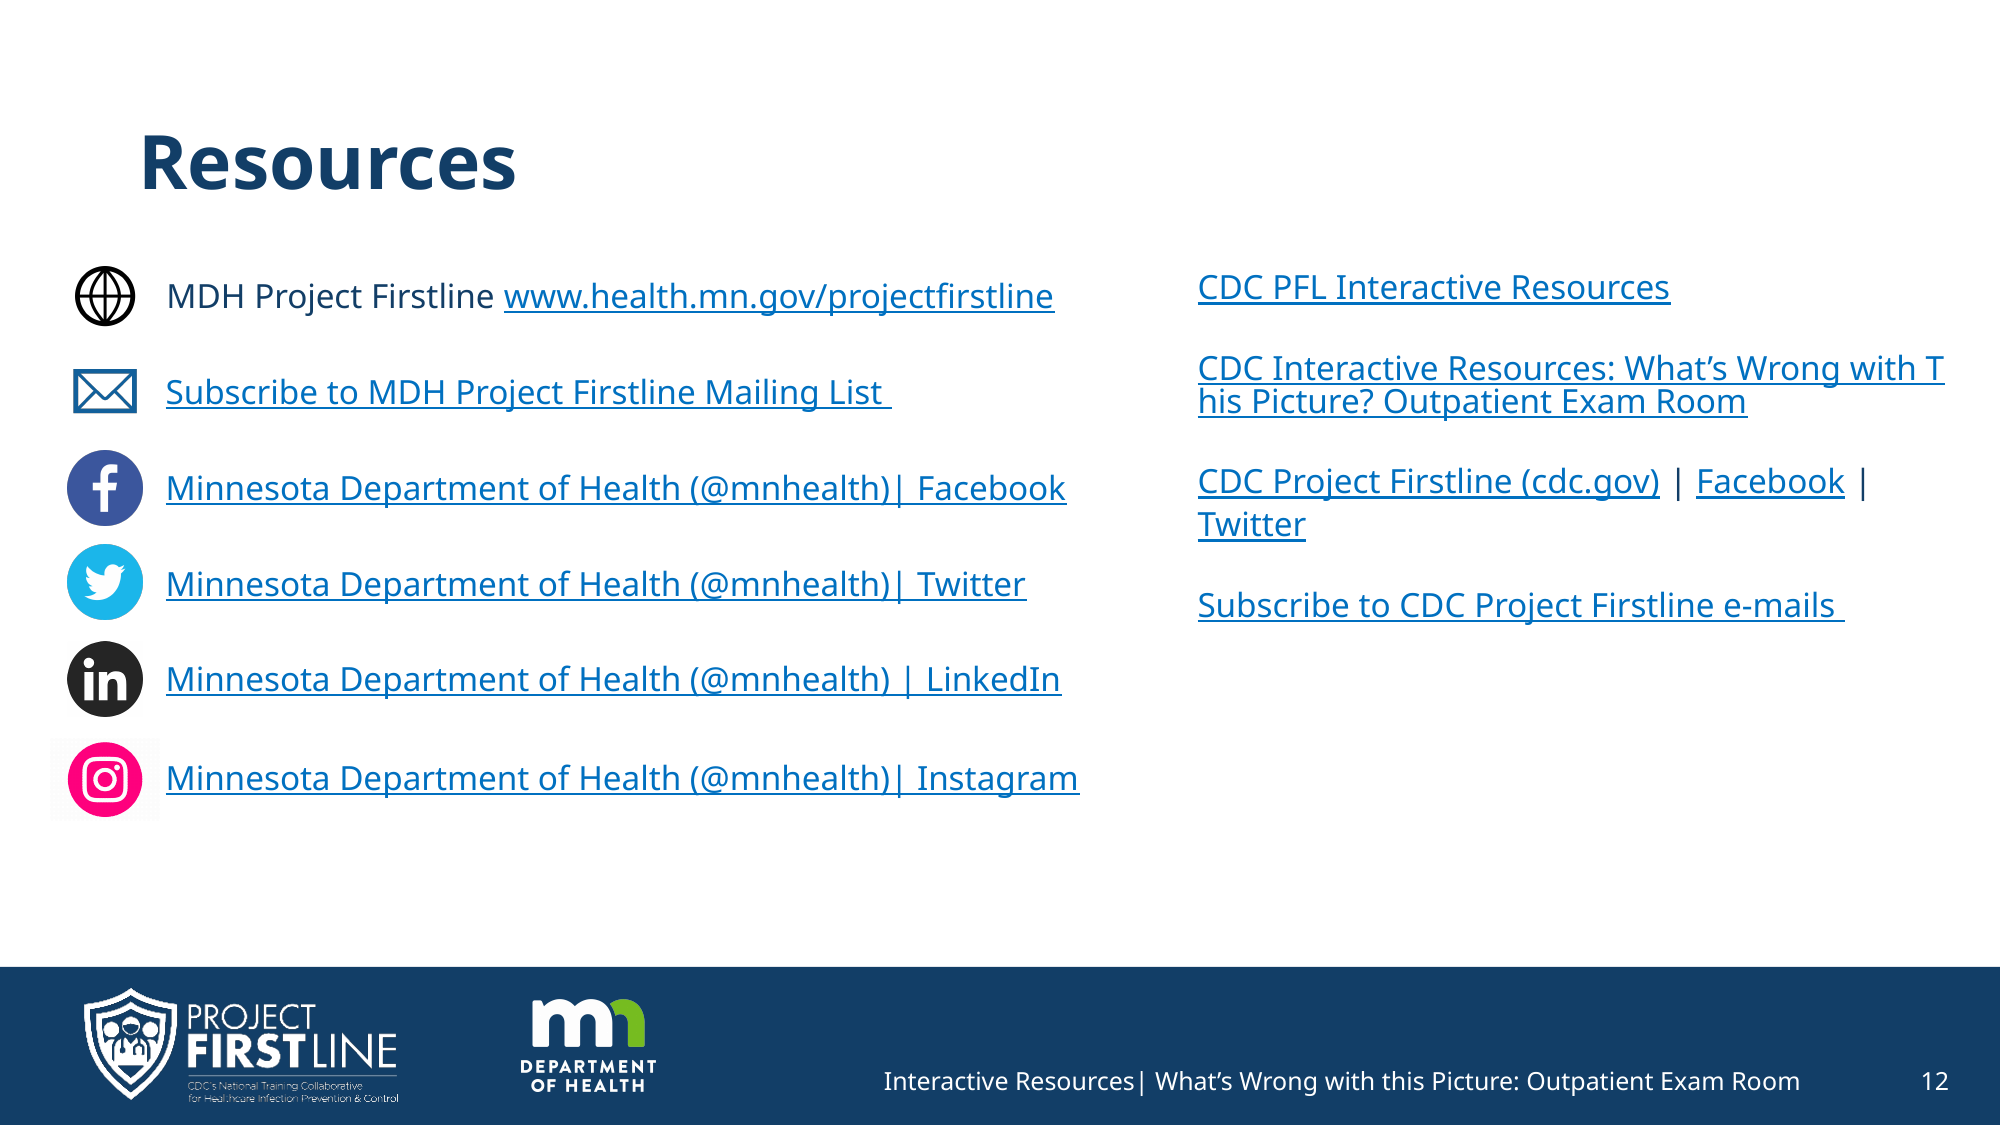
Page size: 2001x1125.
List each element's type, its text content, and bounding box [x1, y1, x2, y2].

list Minnesota Department of Health (@mnhealth)| Facebook [150, 451, 1141, 527]
picture [67, 353, 143, 429]
list Subscribe to MDH Project Firstline Mailing List [150, 354, 1141, 430]
picture [67, 450, 143, 526]
list Minnesota Department of Health (@mnhealth)| Instagram [150, 740, 1141, 816]
list Minnesota Department of Health (@mnhealth) | LinkedIn [150, 641, 1141, 717]
picture [67, 641, 143, 717]
picture [60, 978, 415, 1112]
picture [67, 258, 143, 334]
picture [521, 999, 656, 1092]
picture [67, 544, 143, 620]
picture [50, 738, 160, 821]
list MDH Project Firstline www.health.mn.gov/projectfirstline [151, 258, 1142, 334]
title Resources [123, 102, 1738, 214]
list CDC PFL Interactive Resources CDC Interactive Resources: What’s Wrong with This Picture? Outpatient Exam Room CDC Project Firstline (cdc.gov) | Facebook | Twitter Subscribe to CDC Project Firstline e-mails [1182, 258, 1976, 944]
list Minnesota Department of Health (@mnhealth)| Twitter [150, 547, 1141, 622]
